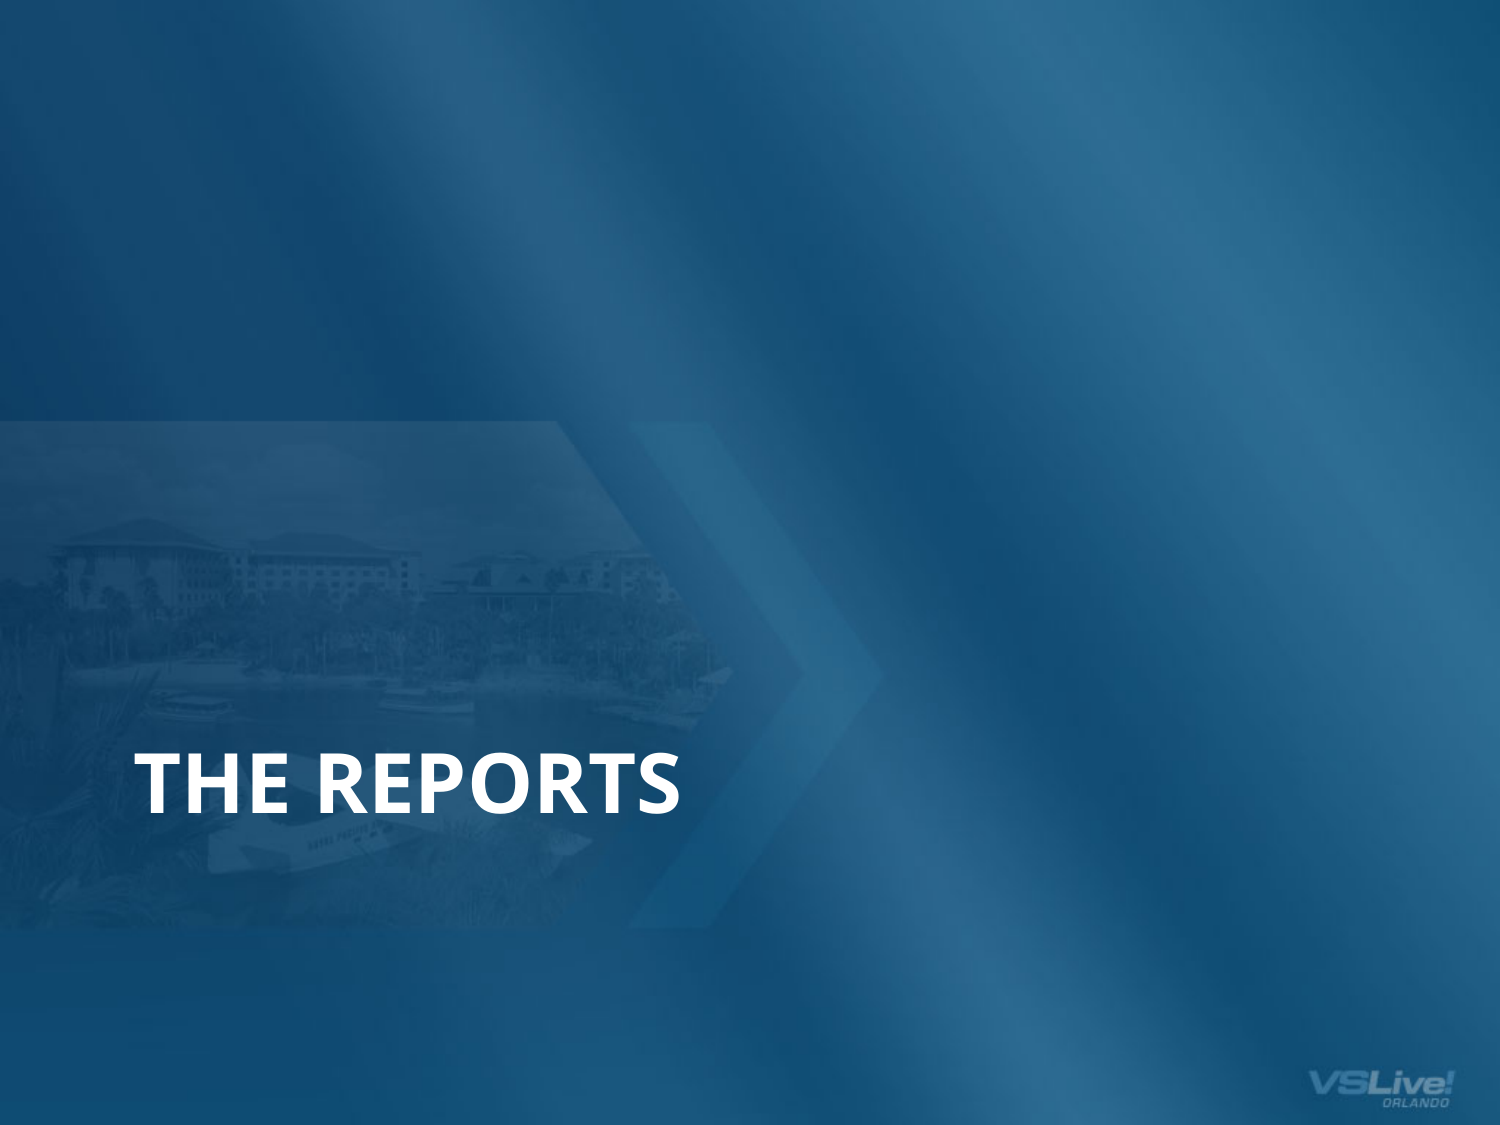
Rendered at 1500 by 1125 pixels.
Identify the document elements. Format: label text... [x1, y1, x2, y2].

picture [0, 0, 1500, 1125]
title The Reports [118, 722, 1394, 947]
